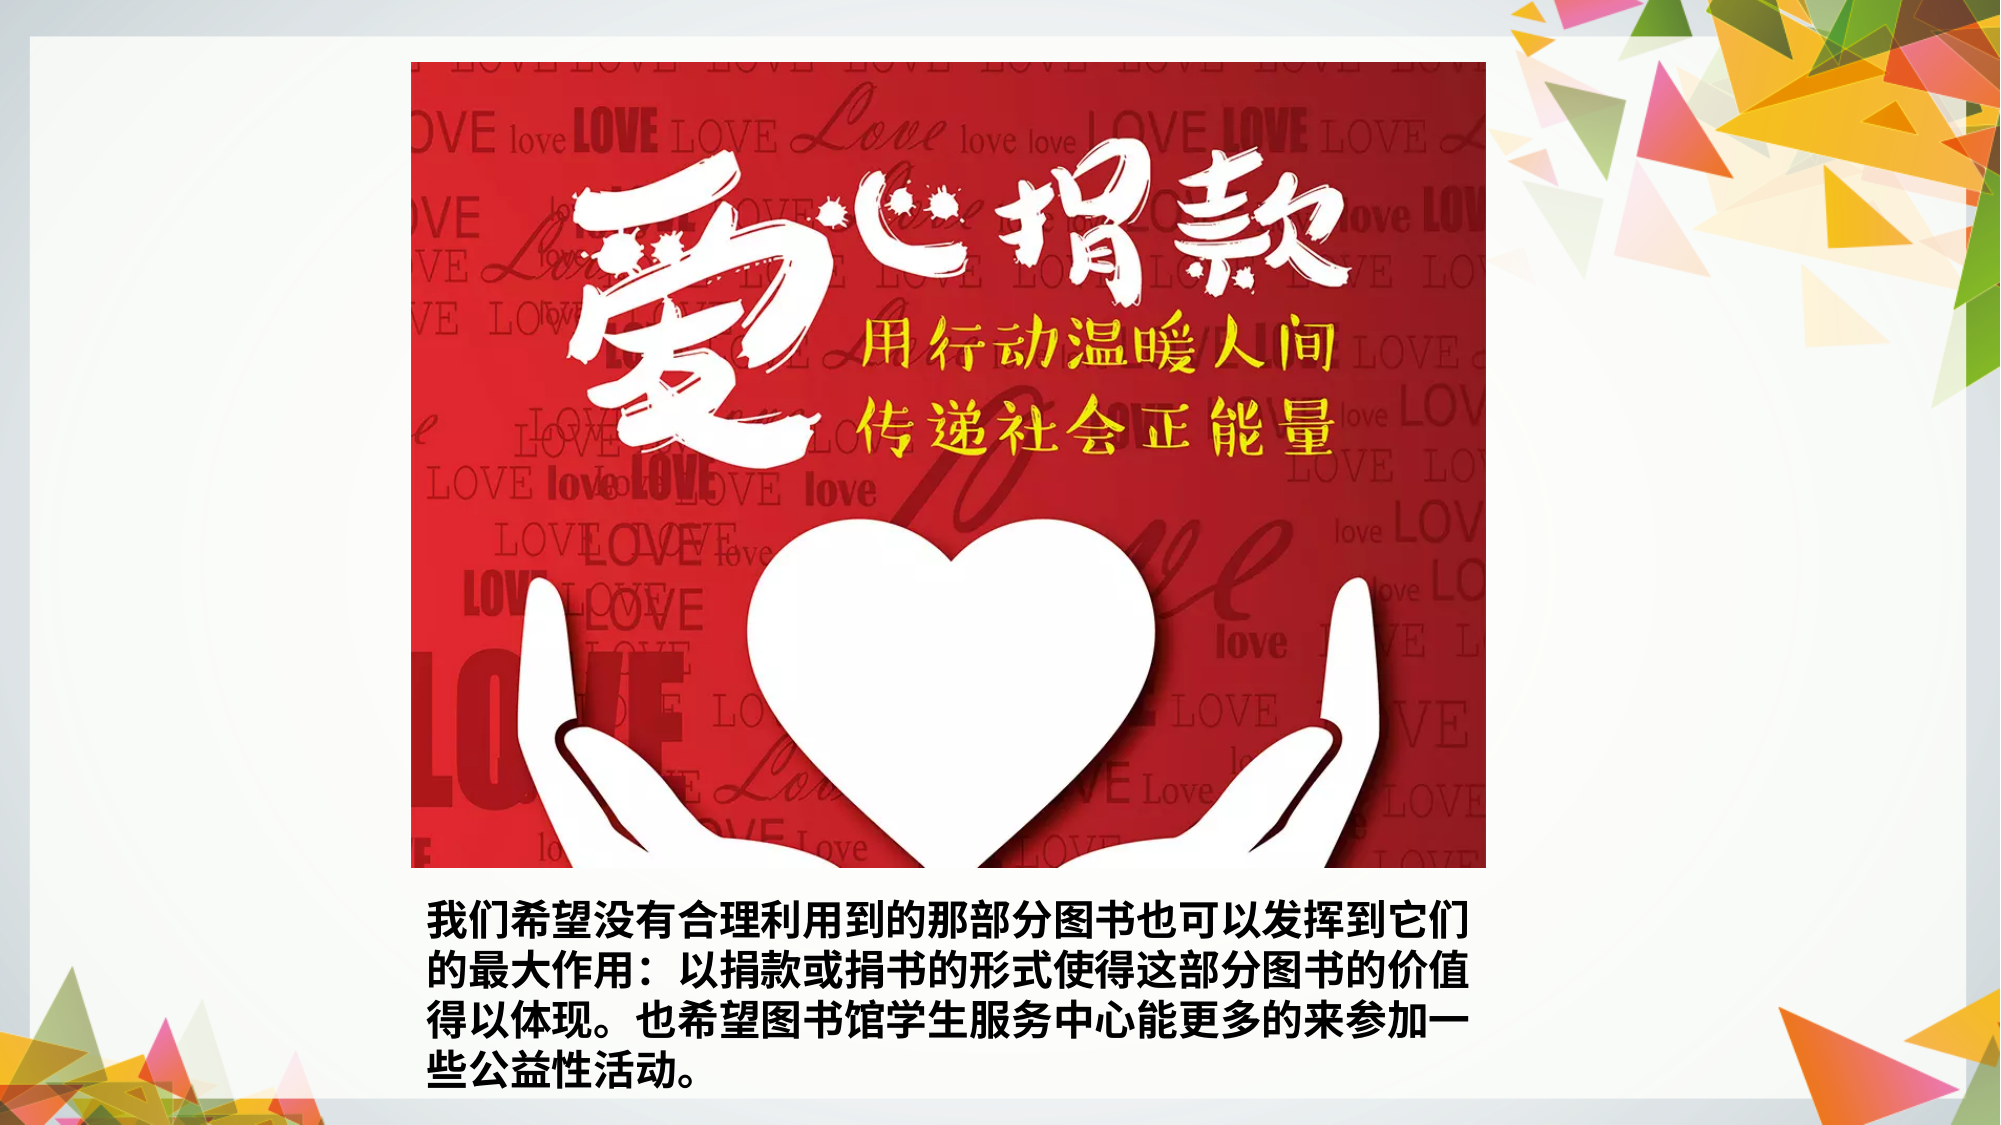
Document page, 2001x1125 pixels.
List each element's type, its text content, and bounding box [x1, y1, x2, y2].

text_box 我们希望没有合理利用到的那部分图书也可以发挥到它们的最大作用：以捐款或捐书的形式使得这部分图书的价值得以体现。也希望图书馆学生服务中心能更多的来参加一些公益性活动。 [411, 886, 1505, 1102]
picture [0, 0, 2000, 1125]
